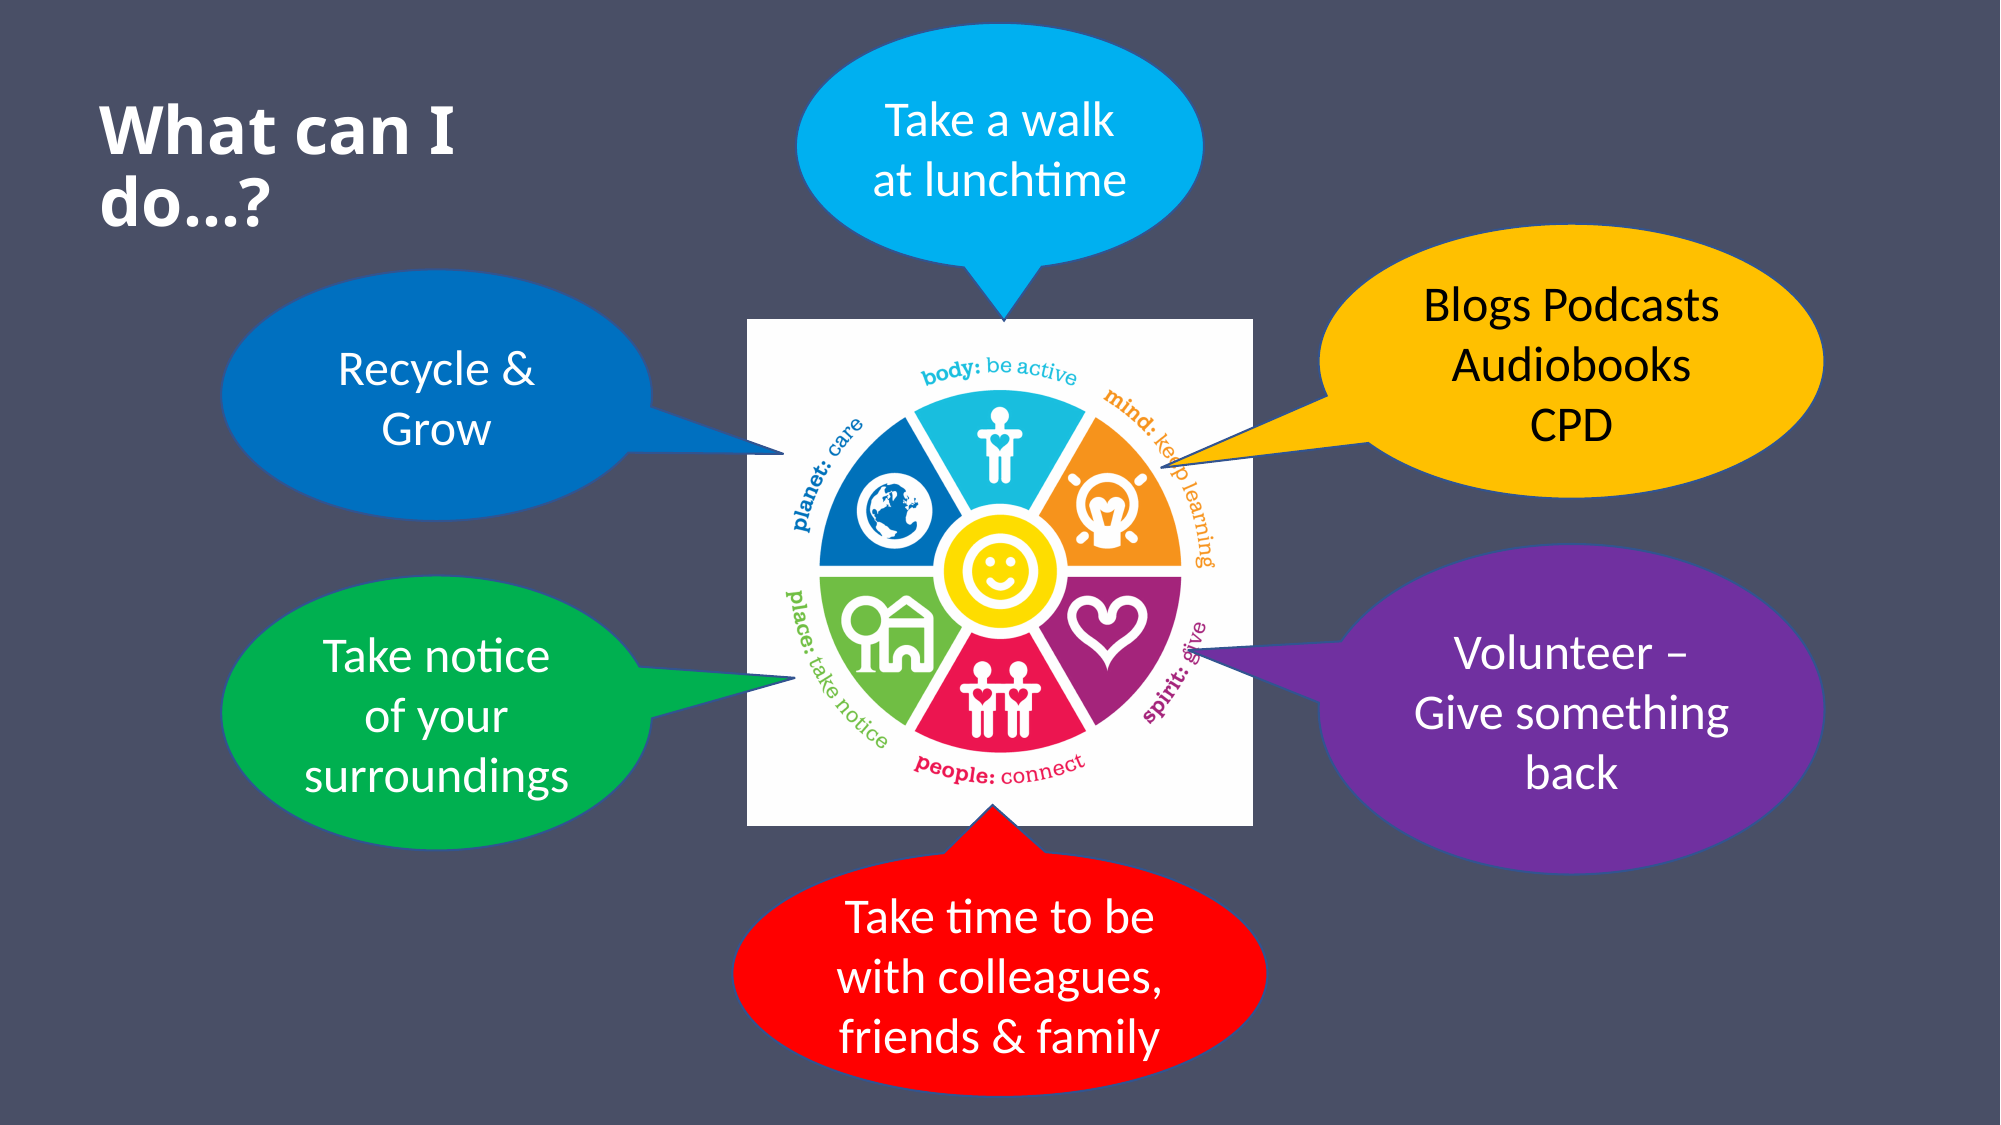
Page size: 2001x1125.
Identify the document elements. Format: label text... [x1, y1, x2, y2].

text_box Blogs Podcasts Audiobooks CPD [1253, 222, 1826, 500]
text_box Volunteer – Give something back [1253, 542, 1826, 876]
text_box Take notice of your surroundings [220, 574, 747, 852]
title What can I do…? [84, 59, 653, 278]
picture [747, 319, 1253, 826]
text_box Recycle & Grow [220, 278, 747, 523]
text_box Take a walk at lunchtime [794, 21, 1205, 319]
text_box Take time to be with colleagues, friends & family [731, 826, 1269, 1098]
